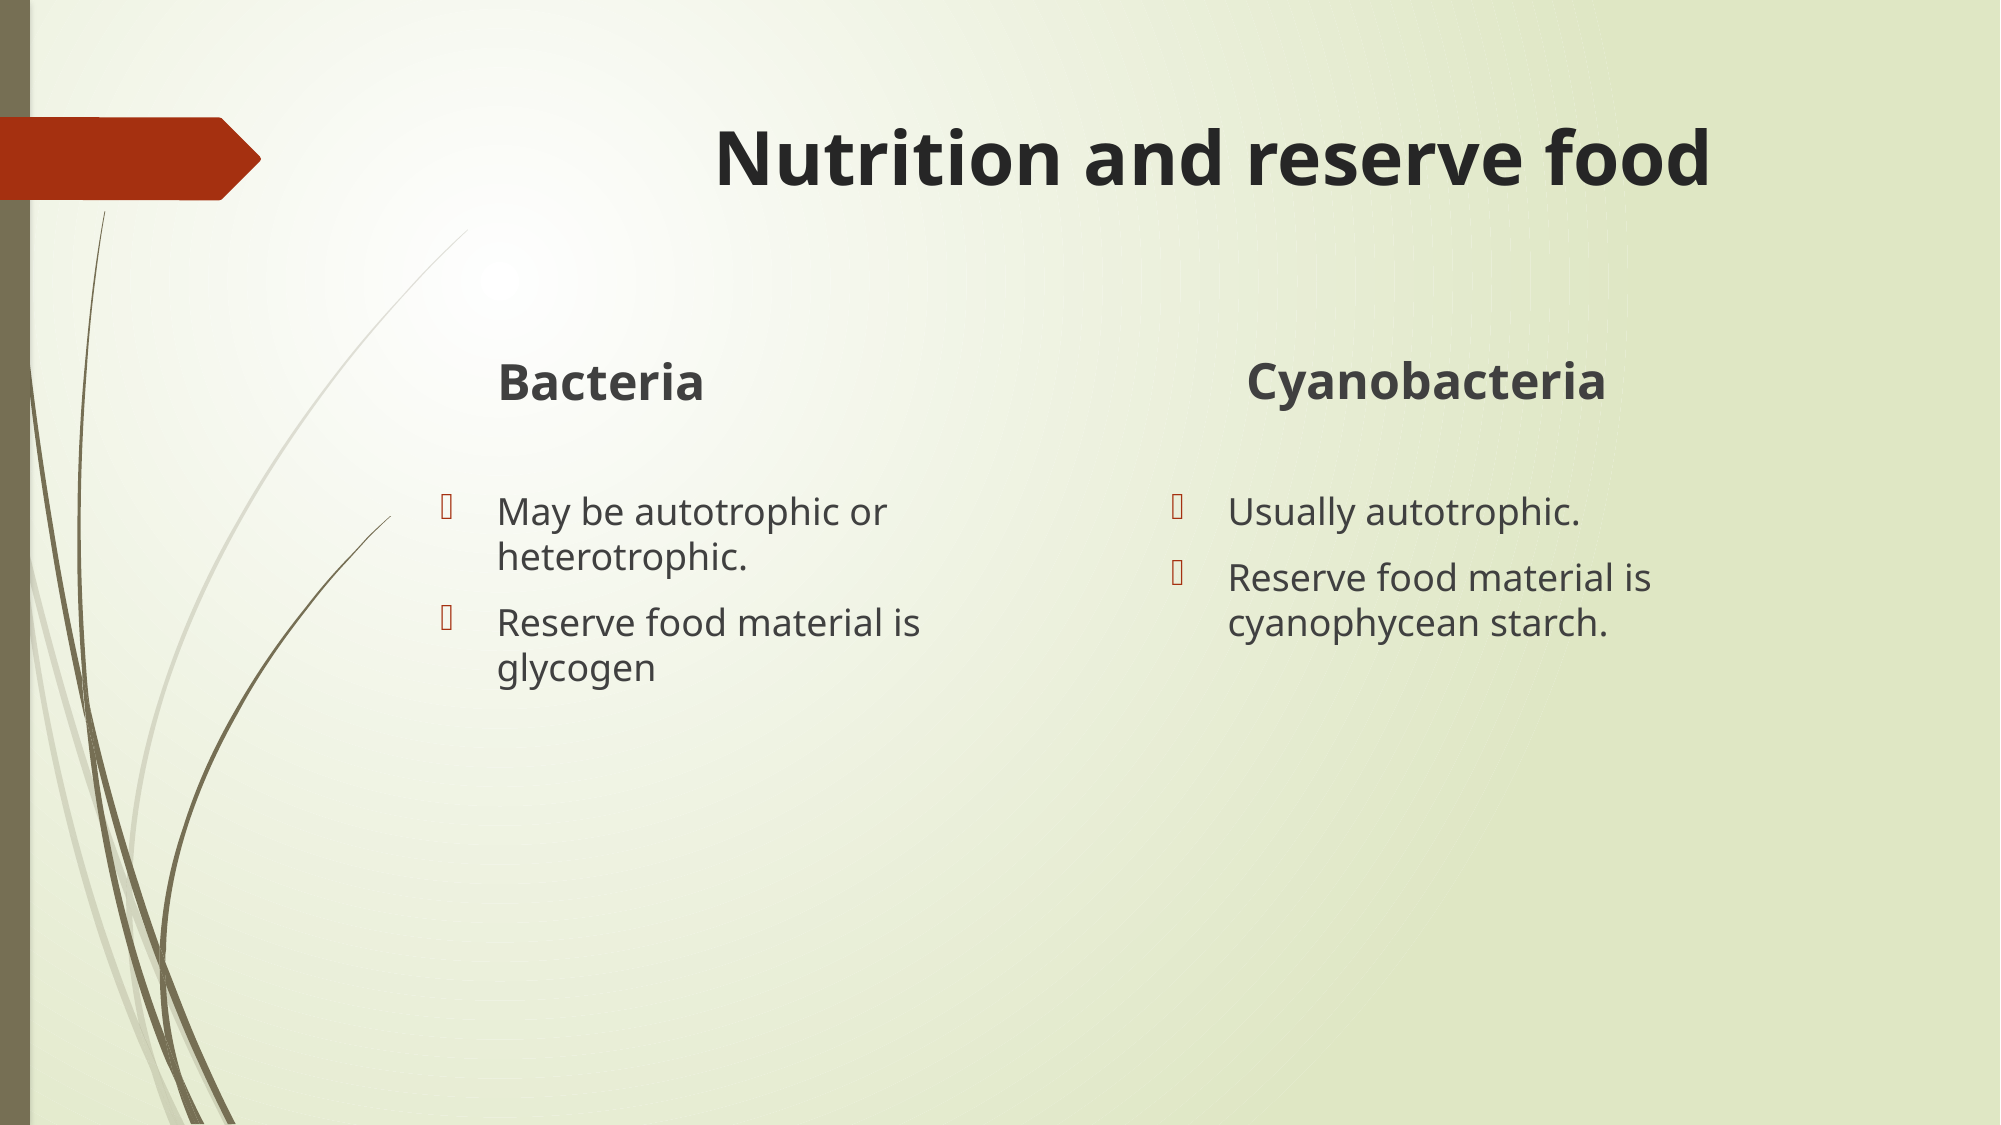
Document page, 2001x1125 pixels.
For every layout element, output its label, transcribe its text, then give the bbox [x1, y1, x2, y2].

list Cyanobacteria [1231, 323, 1888, 418]
list May be autotrophic or heterotrophic. Reserve food material is glycogen [425, 480, 957, 995]
list Usually autotrophic. Reserve food material is cyanophycean starch. [1156, 480, 1843, 1023]
list Bacteria [482, 323, 1138, 419]
title Nutrition and reserve food [425, 102, 1888, 313]
